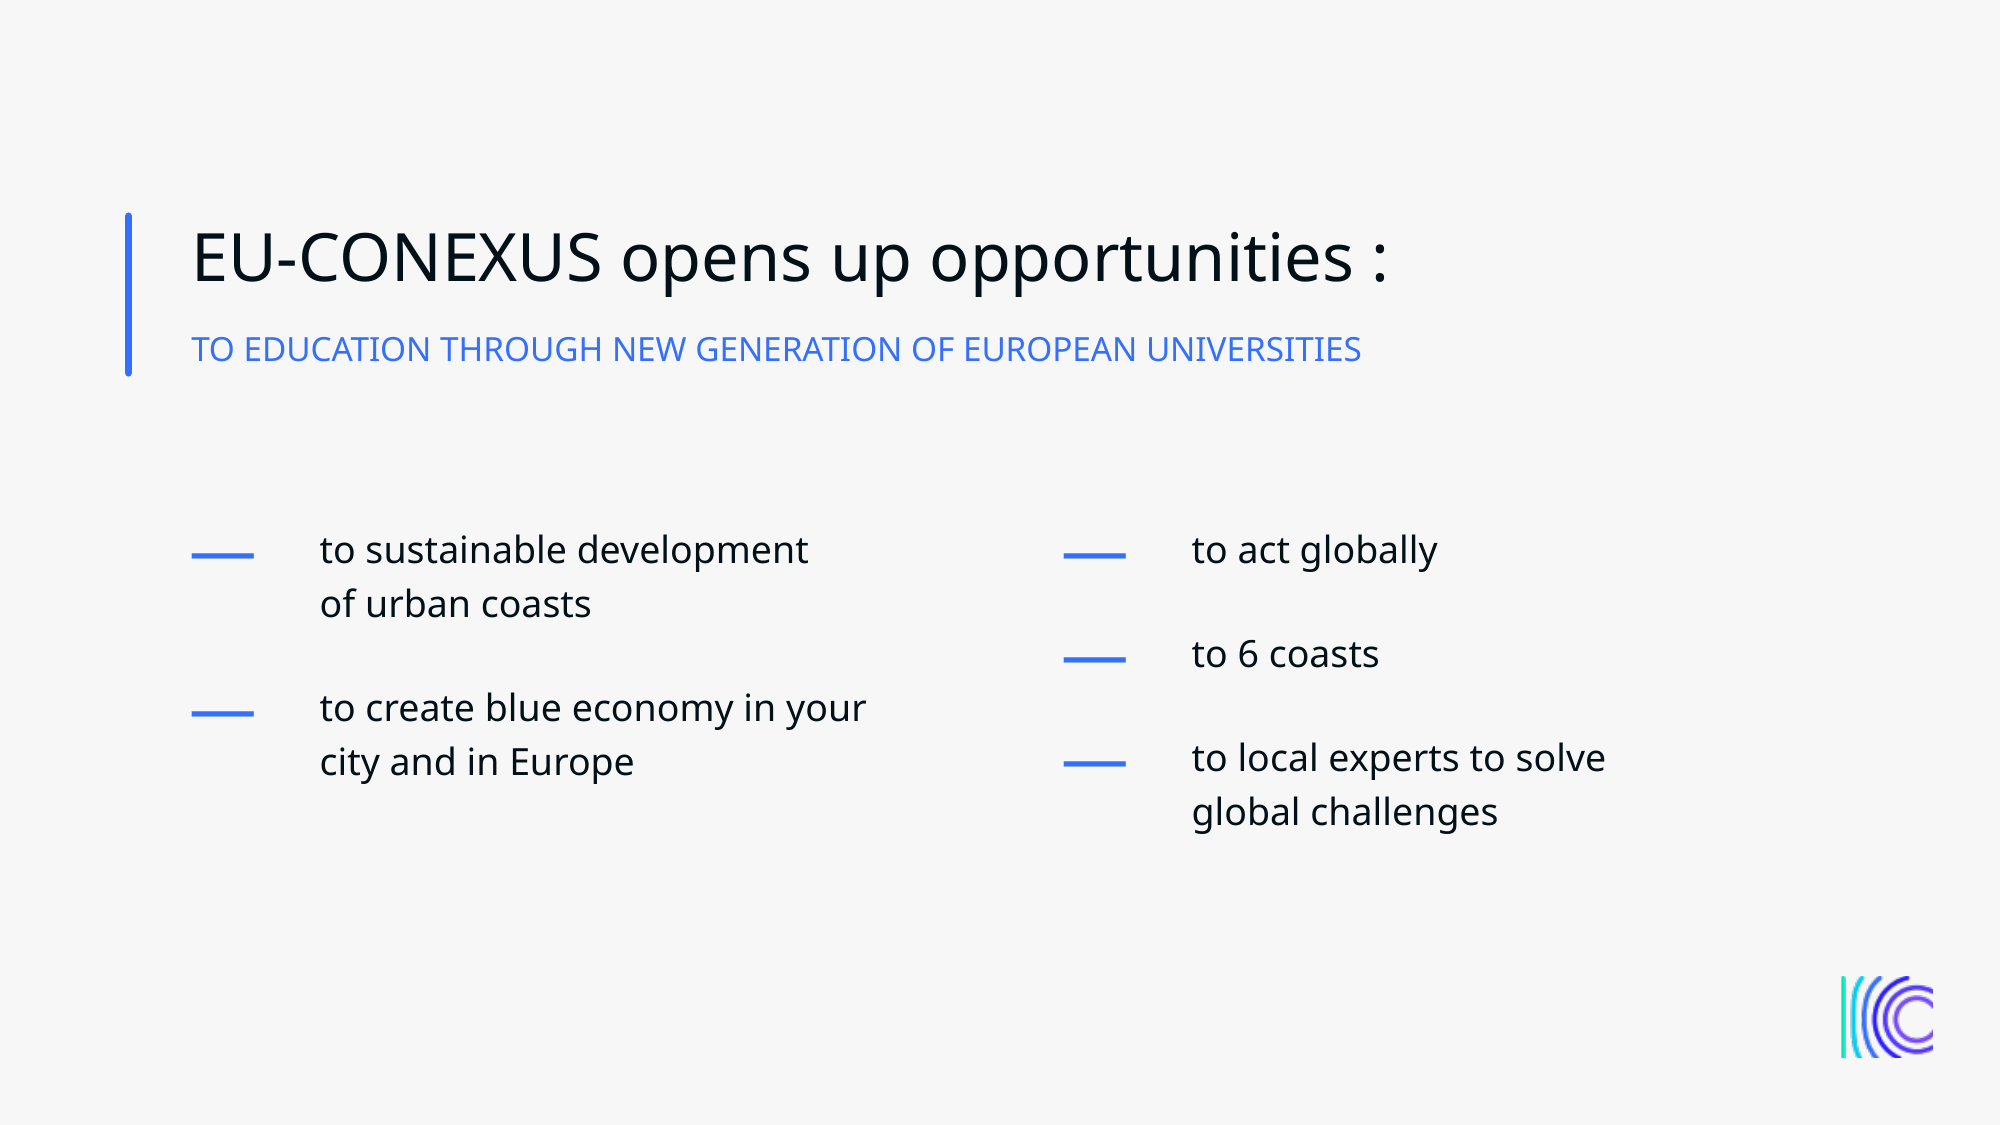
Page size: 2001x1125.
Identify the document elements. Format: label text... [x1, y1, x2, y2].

list TO EDUCATION THROUGH NEW GENERATION OF EUROPEAN UNIVERSITIES [176, 312, 1474, 405]
list to sustainable development of urban coasts to create blue economy in your city and in Europe to act globally to 6 coasts to local experts to solve global challenges [174, 509, 1861, 813]
title EU-CONEXUS opens up opportunities : [176, 216, 1762, 313]
